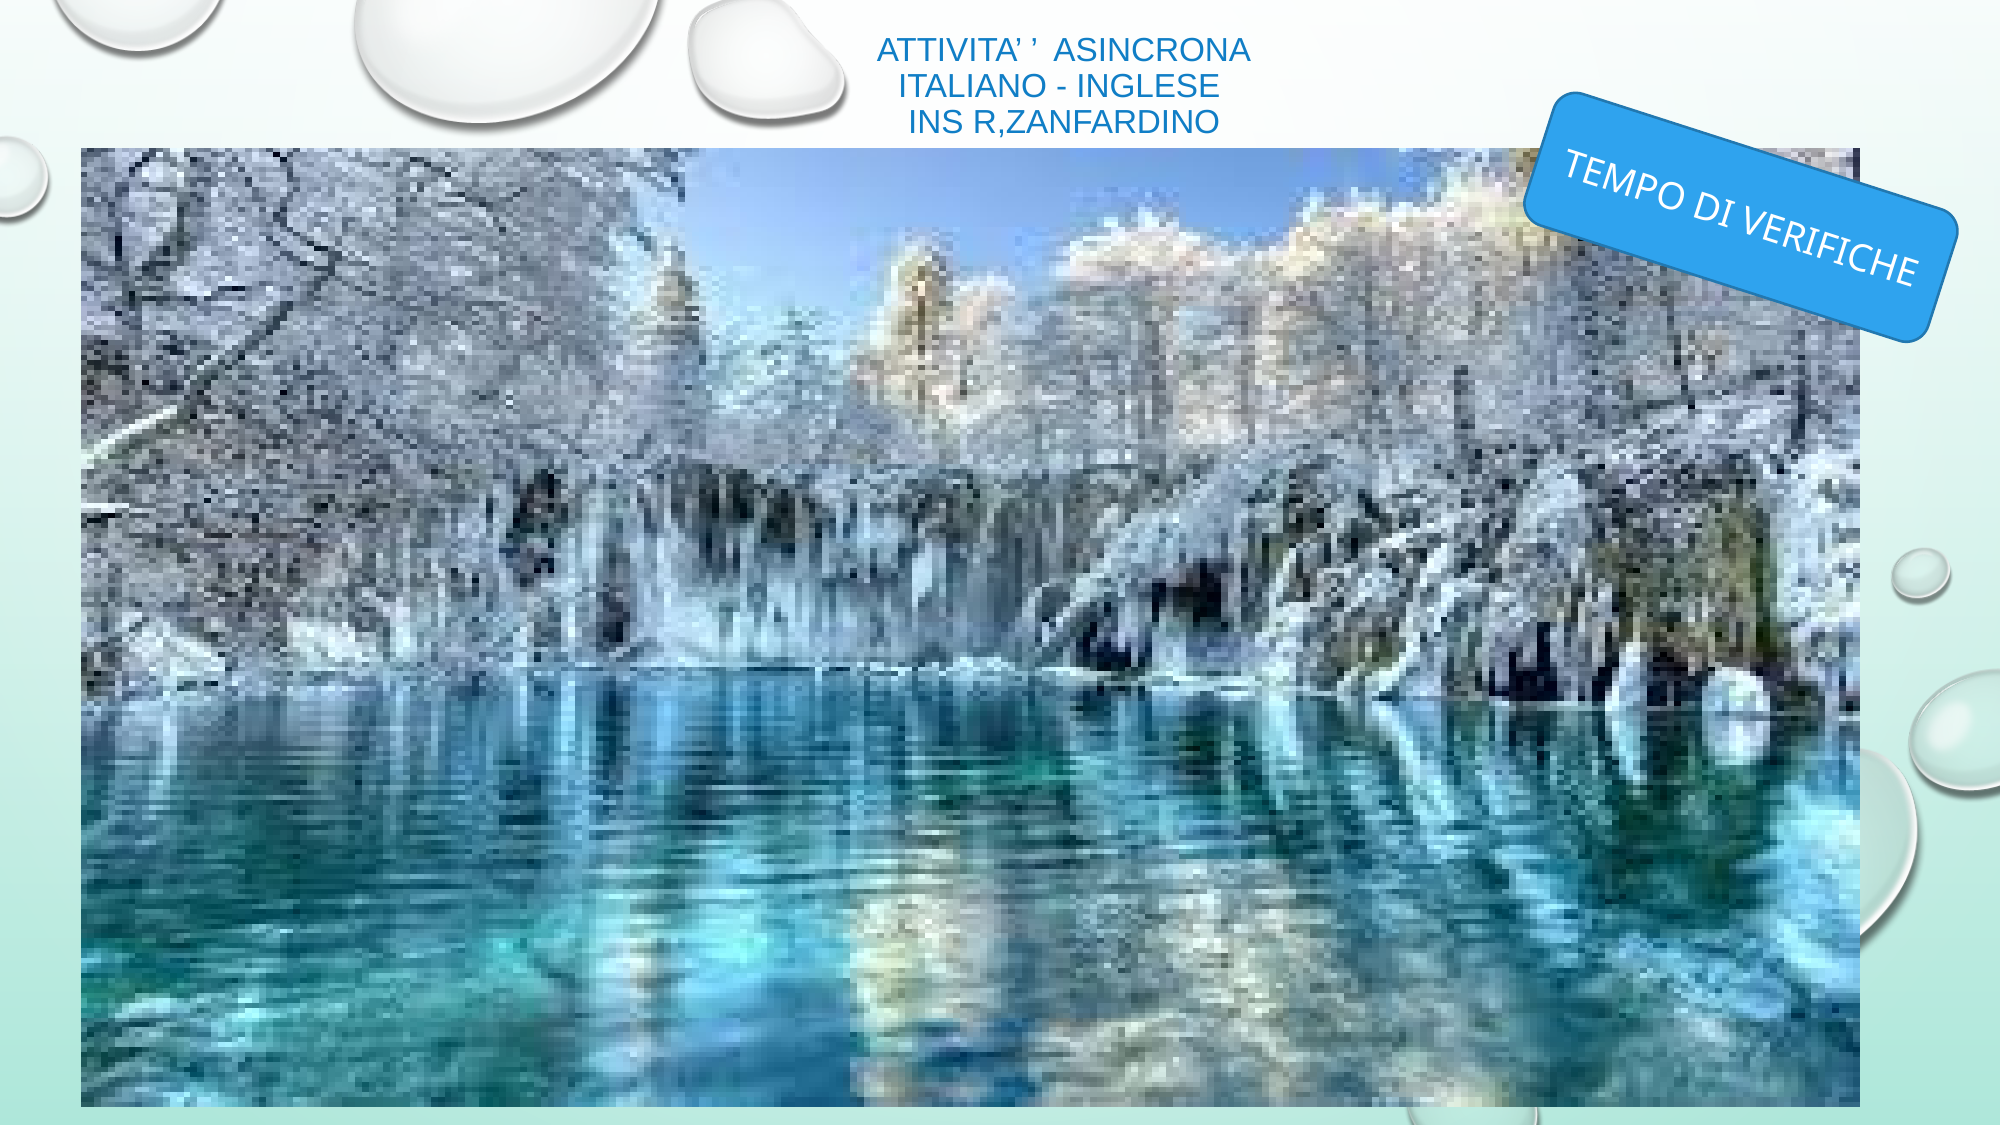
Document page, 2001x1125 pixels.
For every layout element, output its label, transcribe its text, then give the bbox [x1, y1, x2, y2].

picture [0, 0, 2000, 1125]
text_box TEMPO DI VERIFICHE [1863, 182, 1959, 344]
text_box TEMPO DI VERIFICHE [1540, 91, 1749, 146]
title ATTIVITA’ ’ asincrona Italiano - inglese INS R,ZANFARDINO [838, 25, 1290, 146]
